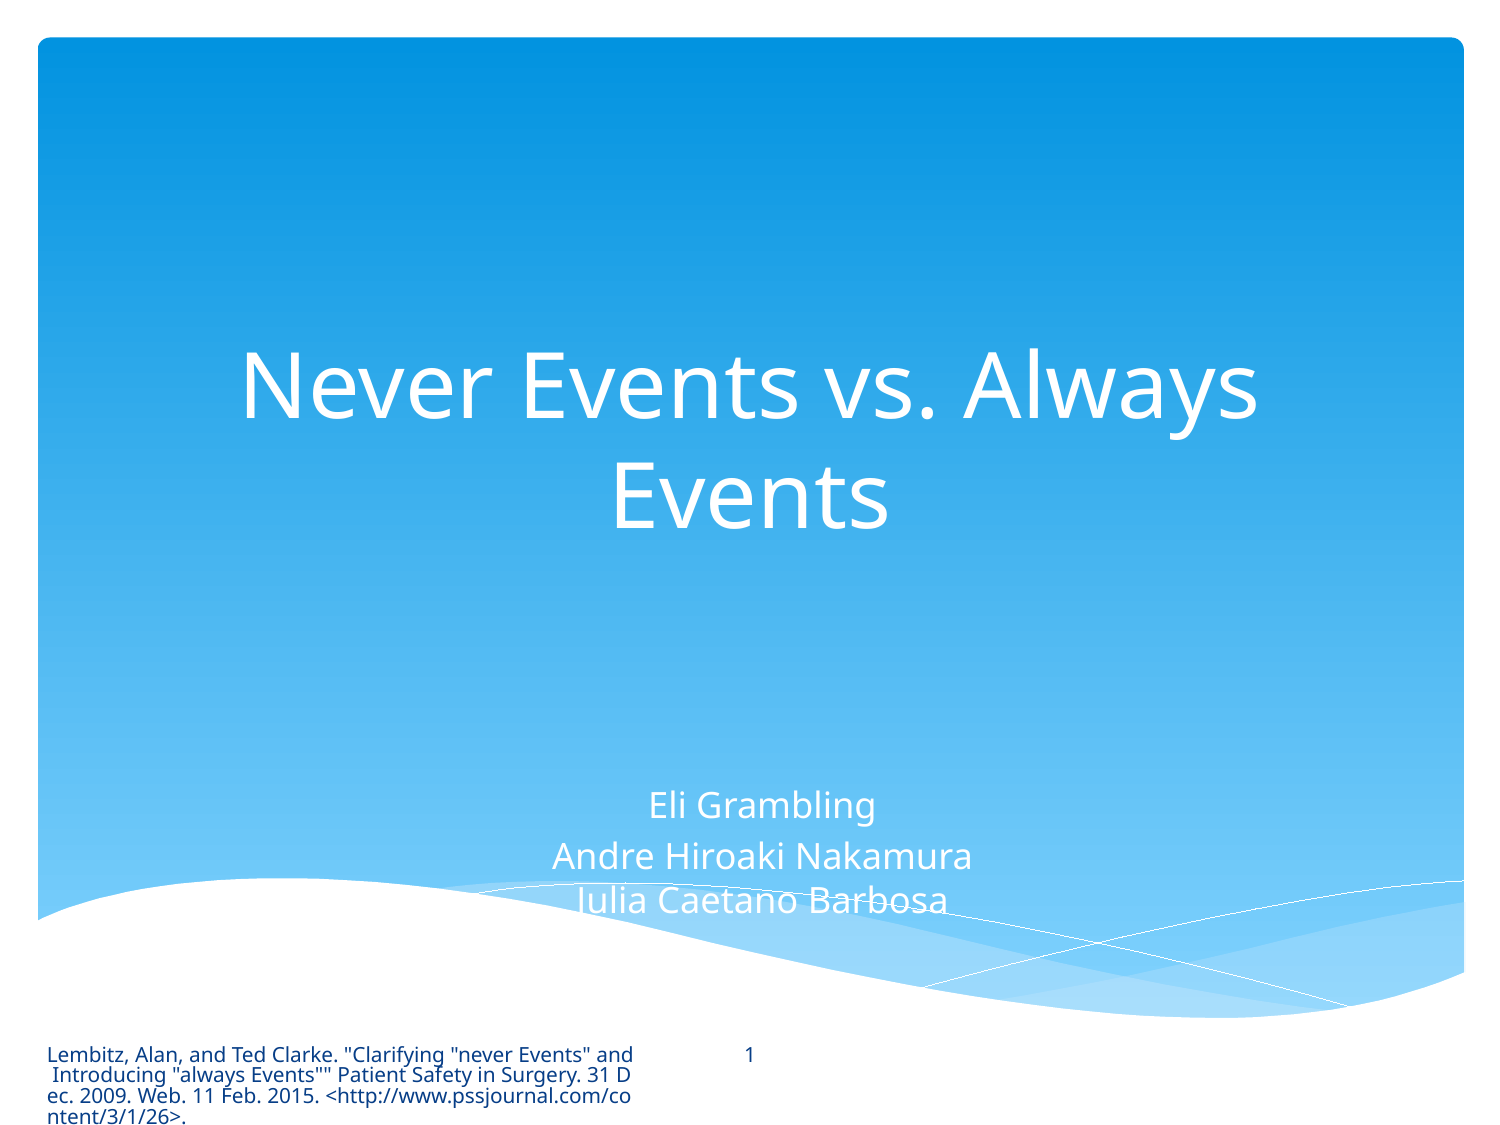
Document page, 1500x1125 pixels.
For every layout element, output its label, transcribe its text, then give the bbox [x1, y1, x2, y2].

subtitle Eli Grambling Andre Hiroaki Nakamura Julia Caetano Barbosa [200, 774, 1325, 929]
footer Lembitz, Alan, and Ted Clarke. "Clarifying "never Events" and Introducing "always Events"" Patient Safety in Surgery. 31 Dec. 2009. Web. 11 Feb. 2015. <http://www.pssjournal.com/content/3/1/26>. [31, 1025, 653, 1086]
slide_number 1 [654, 1025, 846, 1086]
title Never Events vs. Always Events [112, 262, 1388, 555]
